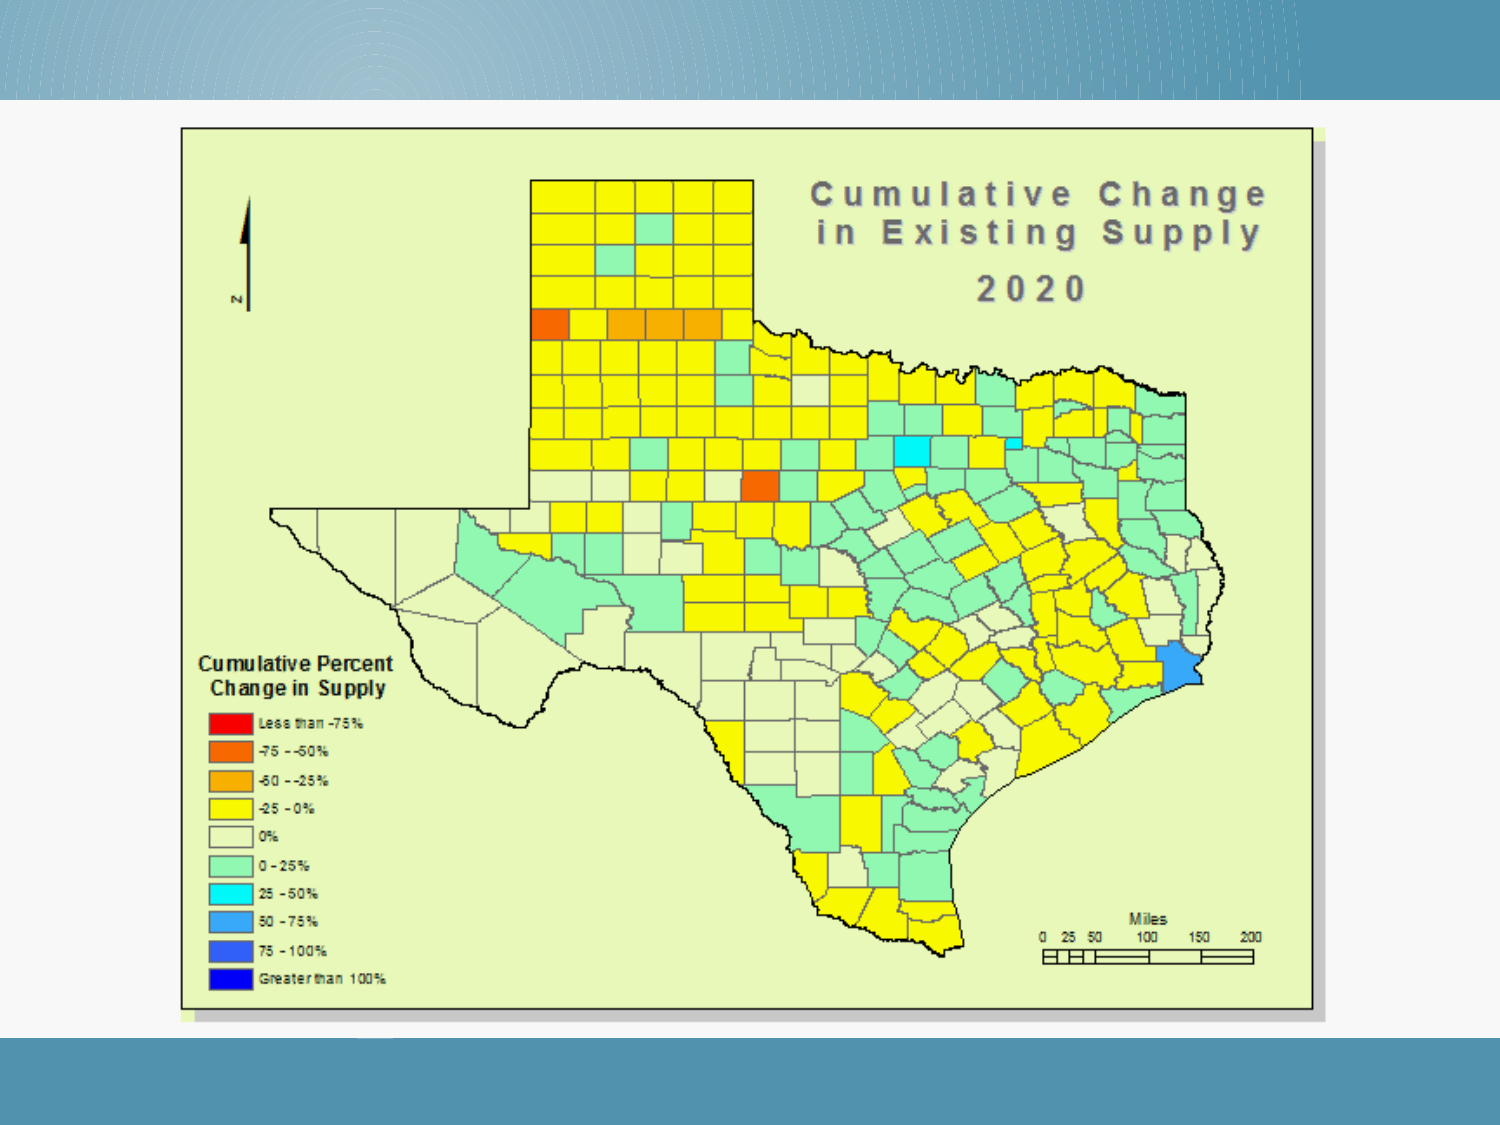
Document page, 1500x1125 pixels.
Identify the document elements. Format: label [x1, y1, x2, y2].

list [0, 99, 1500, 1039]
